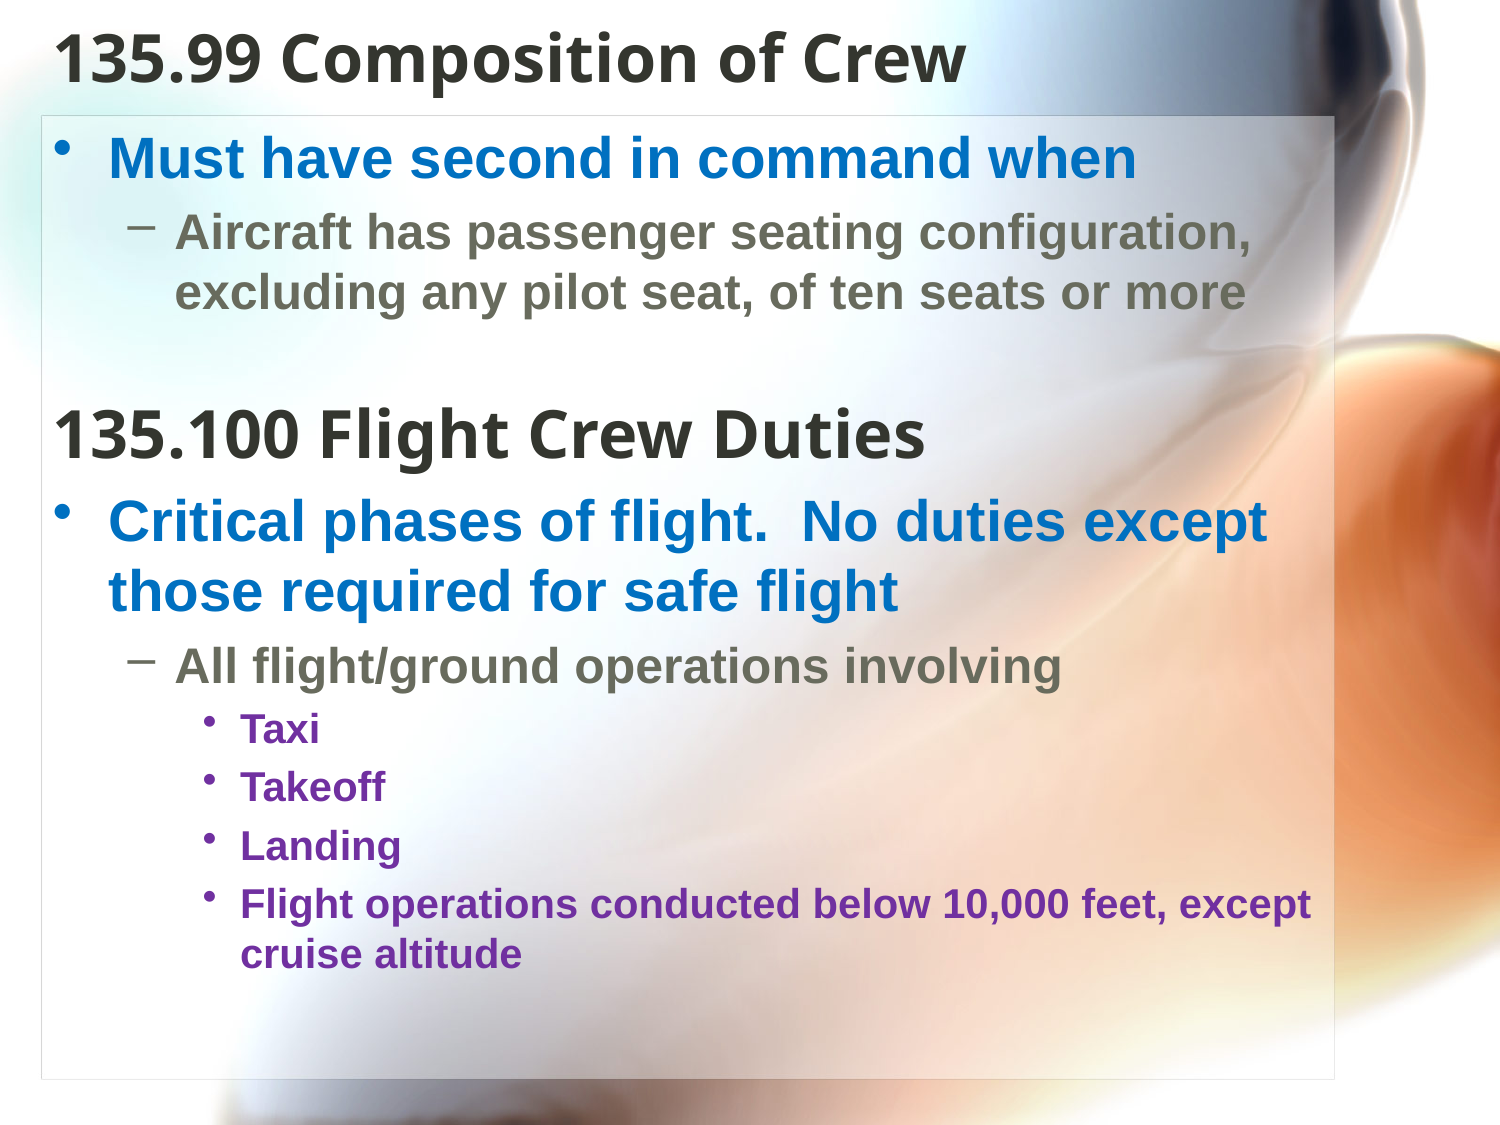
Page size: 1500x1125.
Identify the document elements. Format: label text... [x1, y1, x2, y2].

title 135.99 Composition of Crew [37, 0, 1325, 112]
picture [0, 0, 1500, 1125]
list Must have second in command when Aircraft has passenger seating configuration, excluding any pilot seat, of ten seats or more 135.100 Flight Crew Duties Critical phases of flight. No duties except those required for safe flight All flight/ground operations involving Taxi Takeoff Landing Flight operations conducted below 10,000 feet, except cruise altitude [37, 112, 1363, 1075]
